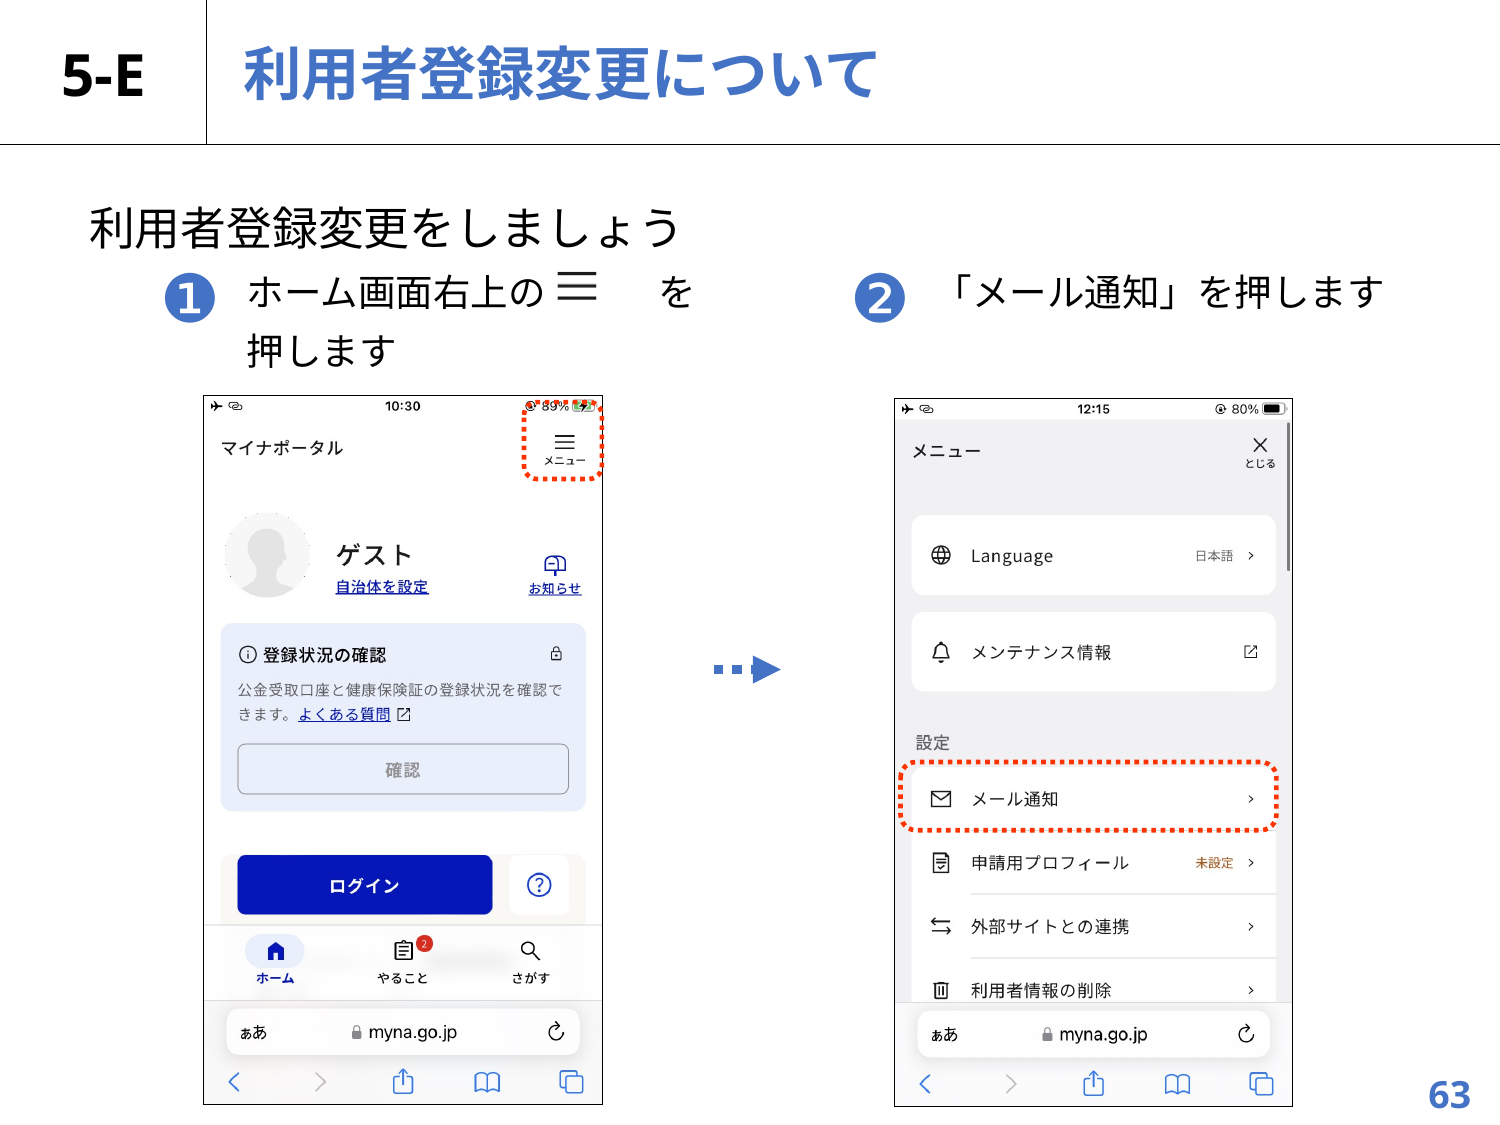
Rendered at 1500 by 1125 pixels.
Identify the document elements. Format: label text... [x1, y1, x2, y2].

picture [894, 397, 1293, 1107]
title 利用者登録変更について [228, 36, 1472, 116]
text_box ❶ [145, 248, 223, 343]
text_box 「メール通知」を押します [919, 249, 1444, 322]
text_box 63 [1399, 1063, 1500, 1123]
picture [545, 259, 609, 310]
text_box 利用者登録変更をしましょう [74, 175, 1459, 249]
picture [203, 395, 603, 1105]
text_box ホーム画面右上の を 押します [231, 248, 731, 381]
text_box 5-E [0, 0, 207, 147]
text_box ❷ [835, 249, 924, 343]
